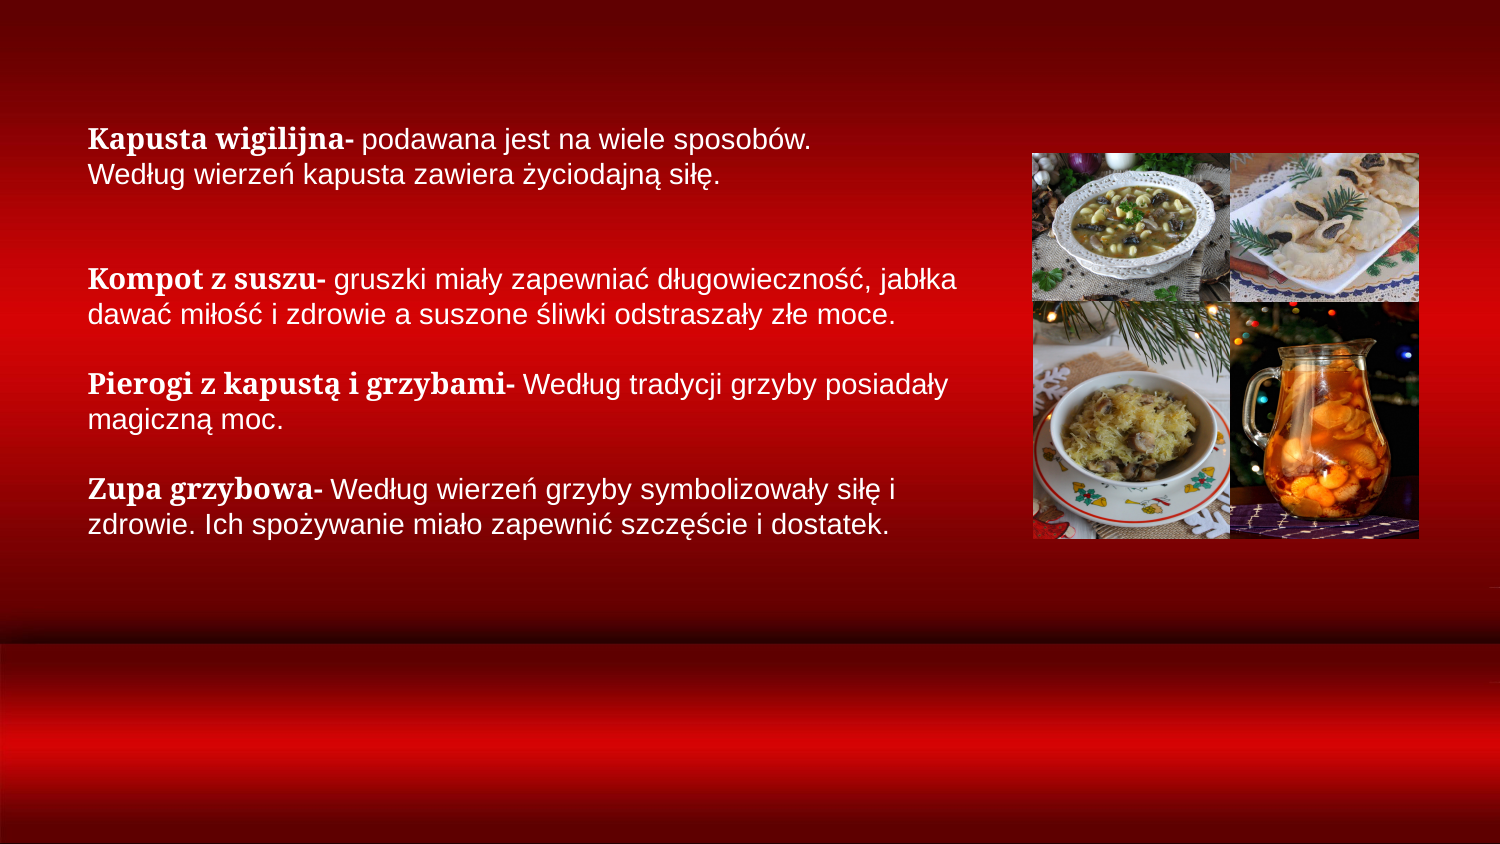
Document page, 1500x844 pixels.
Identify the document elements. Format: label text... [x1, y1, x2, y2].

text_box Kapusta wigilijna- podawana jest na wiele sposobów. Według wierzeń kapusta zawiera życiodajną siłę. Kompot z suszu- gruszki miały zapewniać długowieczność, jabłka dawać miłość i zdrowie a suszone śliwki odstraszały złe moce. Pierogi z kapustą i grzybami- Według tradycji grzyby posiadały magiczną moc. Zupa grzybowa- Według wierzeń grzyby symbolizowały siłę i zdrowie. Ich spożywanie miało zapewnić szczęście i dostatek. [72, 105, 974, 589]
picture [0, 0, 1500, 844]
